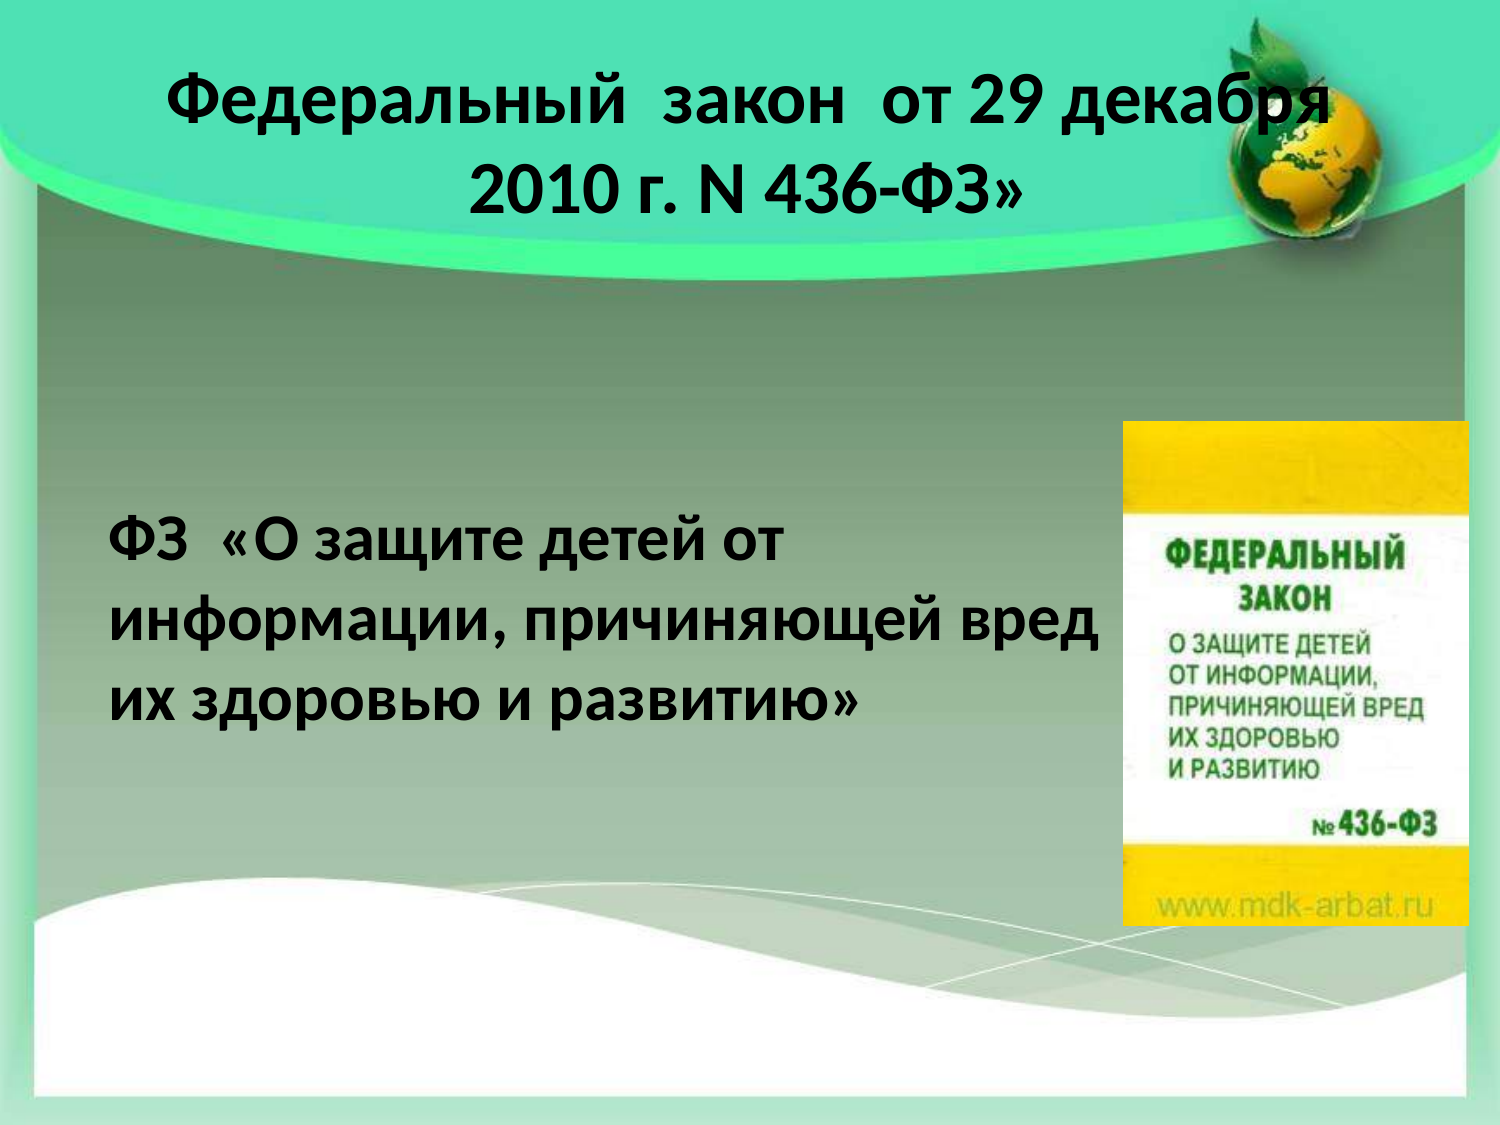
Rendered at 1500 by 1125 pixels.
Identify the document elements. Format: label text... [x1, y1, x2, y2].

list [1123, 421, 1469, 927]
text_box ФЗ «О защите детей от информации, причиняющей вред их здоровью и развитию» [93, 486, 1118, 742]
title Федеральный закон от 29 декабря 2010 г. N 436-ФЗ» [74, 44, 1426, 233]
picture [0, 0, 1500, 1125]
